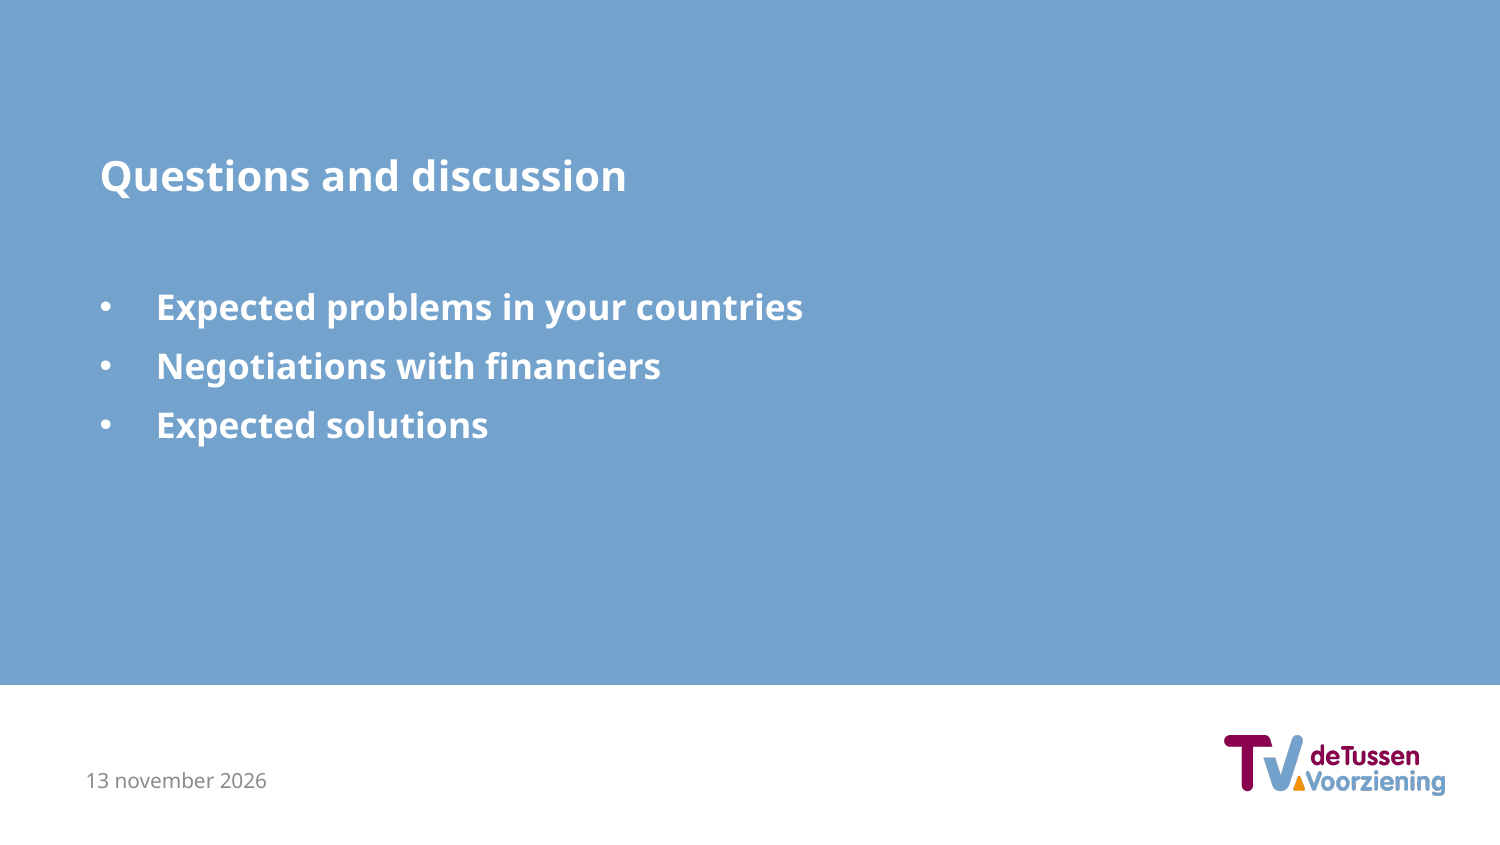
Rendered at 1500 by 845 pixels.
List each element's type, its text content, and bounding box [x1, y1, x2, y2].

list Questions and discussion Expected problems in your countries Negotiations with financiers Expected solutions [84, 131, 875, 457]
slide_number 30 mei 2023 [85, 767, 431, 793]
picture [1224, 735, 1445, 796]
